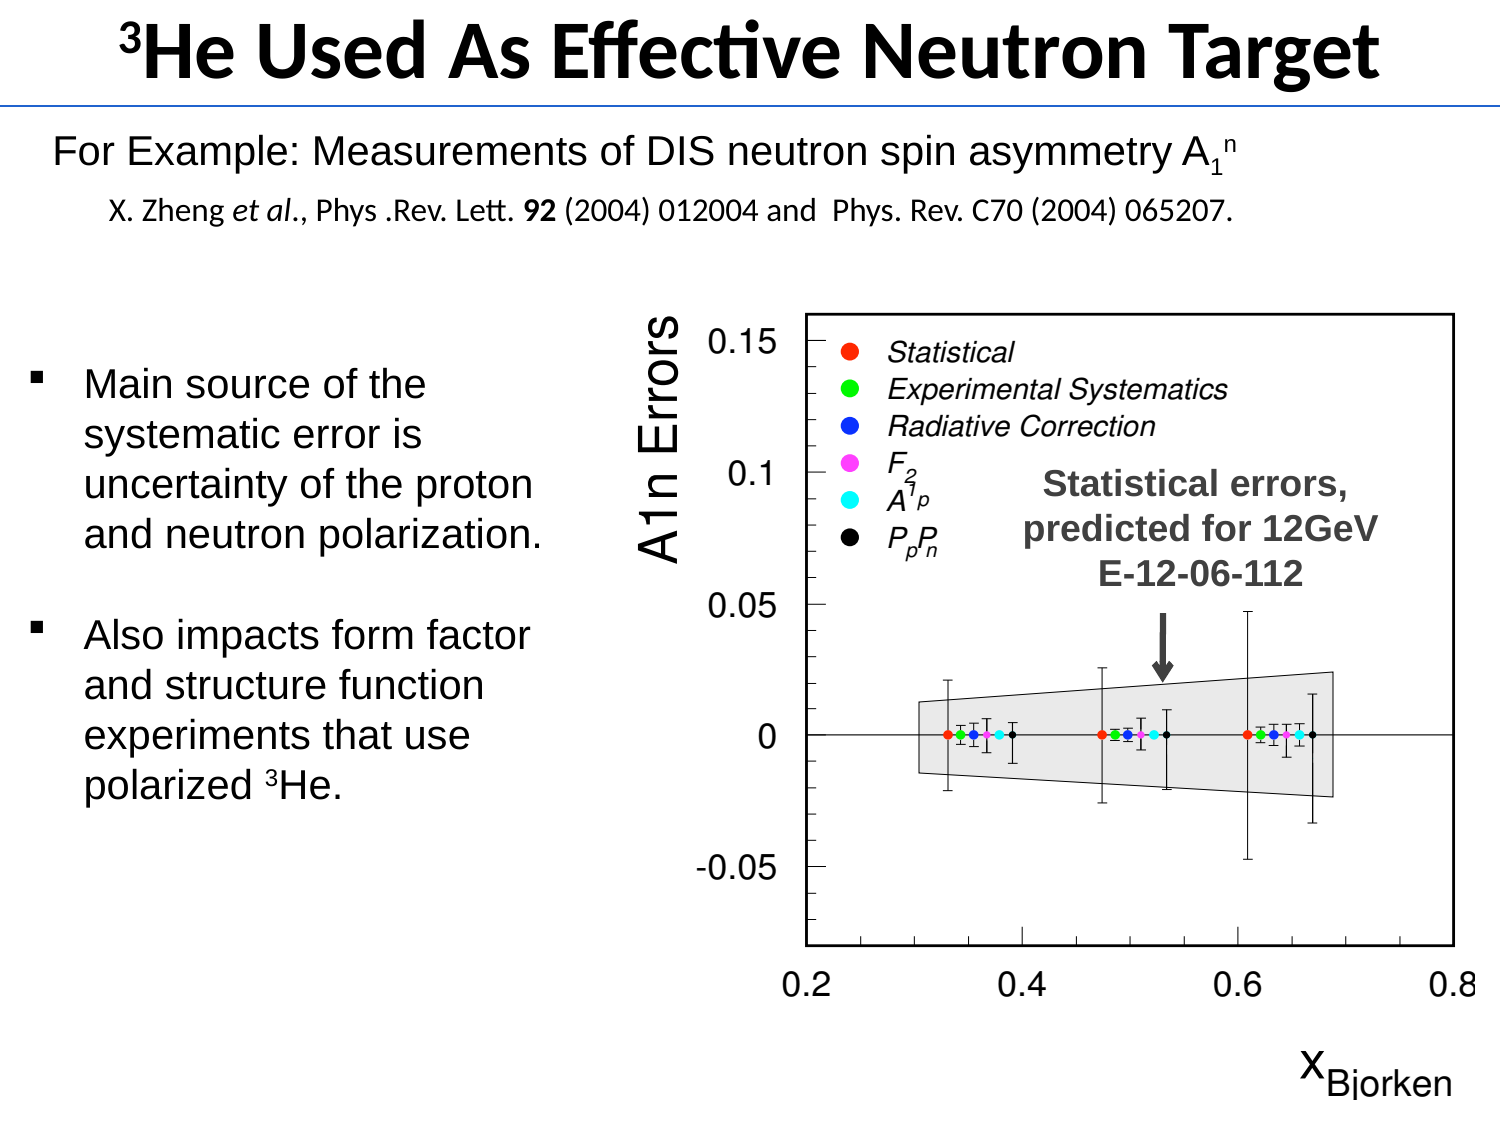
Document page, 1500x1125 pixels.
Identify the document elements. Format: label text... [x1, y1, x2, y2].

text_box For Example: Measurements of DIS neutron spin asymmetry A1n [37, 116, 1488, 188]
text_box Main source of the systematic error is uncertainty of the proton and neutron polarization. Also impacts form factor and structure function experiments that use polarized 3He. [12, 299, 625, 815]
text_box X. Zheng et al., Phys .Rev. Lett. 92 (2004) 012004 and Phys. Rev. C70 (2004) 065207. [93, 180, 1494, 235]
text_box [0, 0, 1500, 107]
text_box [112, 107, 143, 116]
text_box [637, 312, 1475, 1100]
